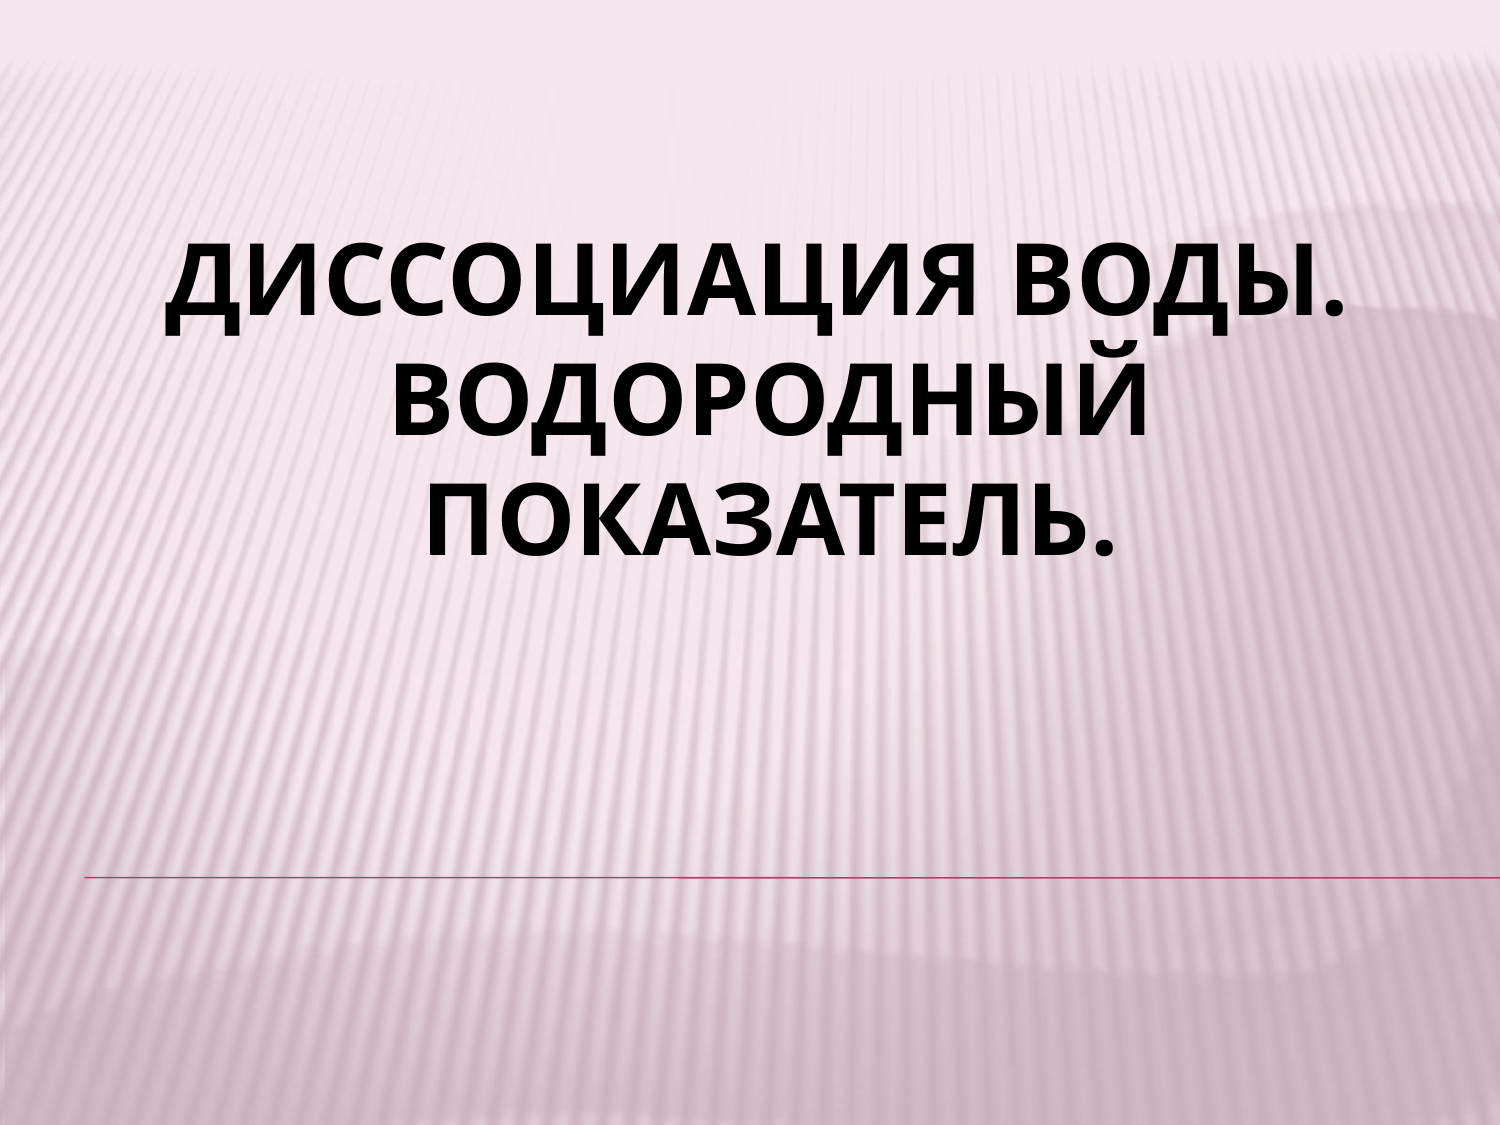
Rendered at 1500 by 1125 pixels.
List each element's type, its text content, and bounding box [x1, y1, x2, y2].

title Диссоциация воды. Водородный показатель. [64, 208, 1476, 716]
